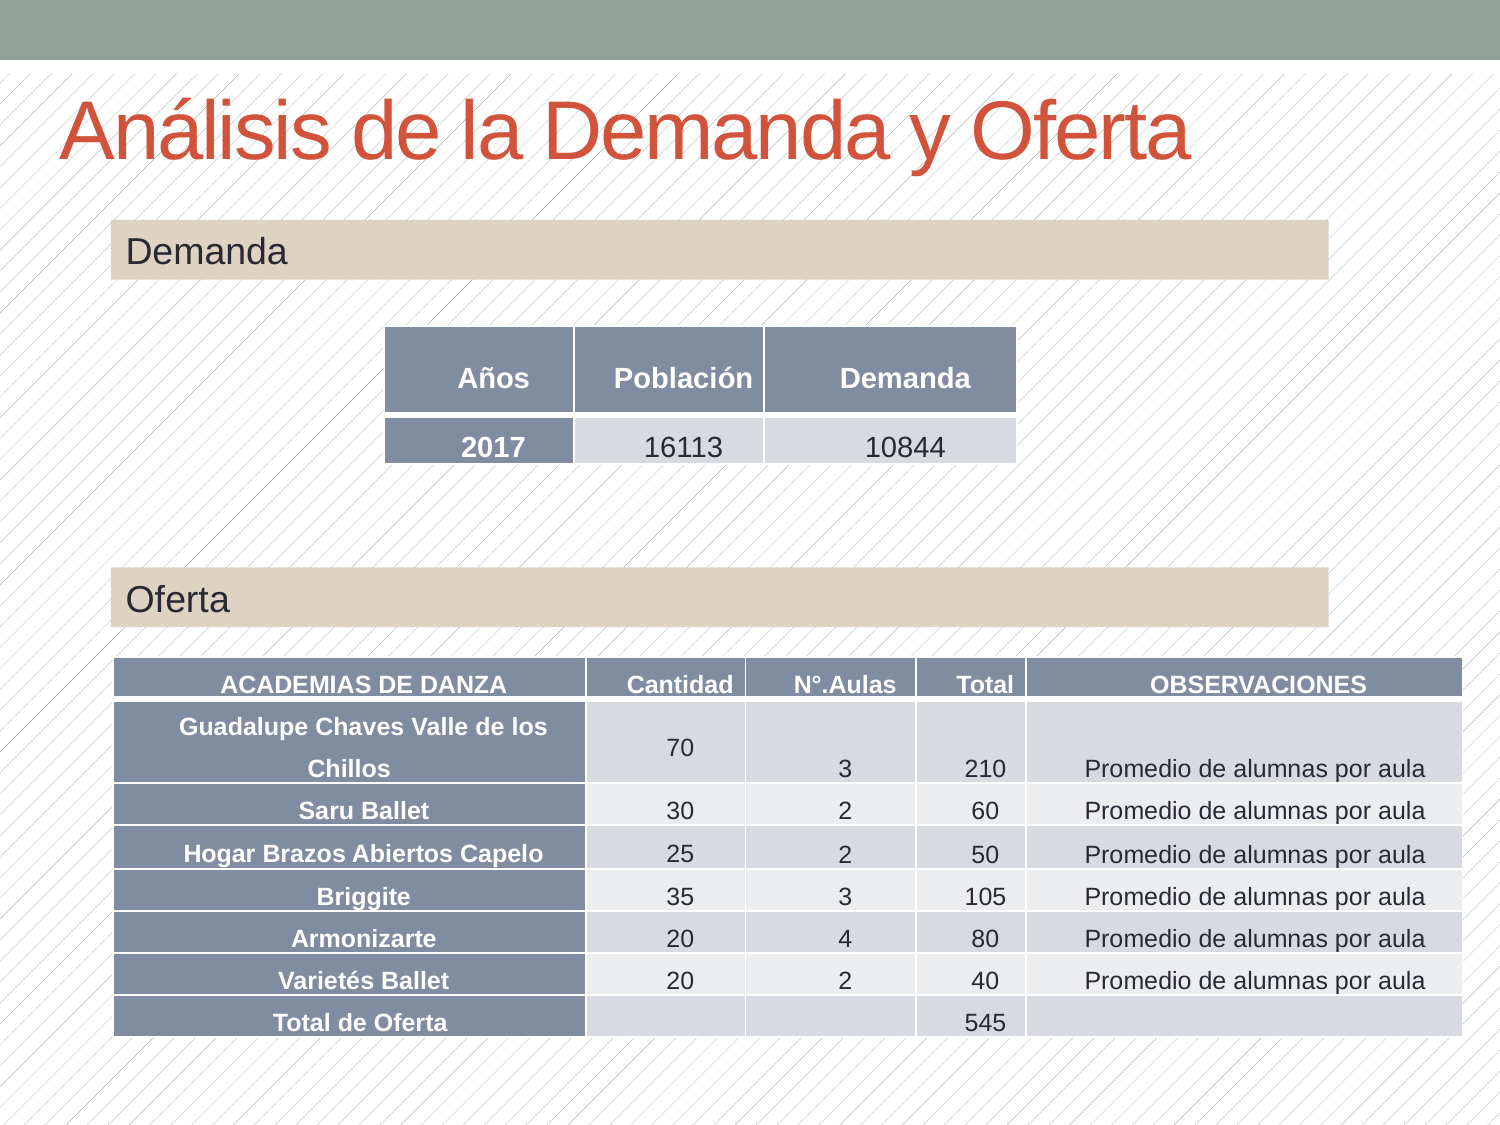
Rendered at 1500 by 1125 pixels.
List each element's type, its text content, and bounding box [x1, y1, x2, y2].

table_cell 210 [917, 702, 1025, 782]
table_cell 50 [917, 826, 1025, 868]
table_cell [587, 996, 745, 1036]
table_cell 70 [587, 702, 745, 782]
text_box Oferta [110, 567, 1329, 628]
table_cell 16113 [575, 418, 763, 463]
table_cell 10844 [765, 418, 1016, 463]
table_cell 2017 [385, 418, 573, 463]
table_cell 2 [746, 954, 915, 994]
table_cell 20 [587, 912, 745, 952]
table_cell Armonizarte [114, 912, 585, 952]
table_cell 105 [917, 870, 1025, 910]
table_cell 2 [746, 784, 915, 824]
table_cell 2 [746, 826, 915, 868]
table_cell Briggite [114, 870, 585, 910]
title Análisis de la Demanda y Oferta [44, 44, 1395, 208]
table_cell 60 [917, 784, 1025, 824]
table_cell 40 [917, 954, 1025, 994]
table_cell 80 [917, 912, 1025, 952]
table_cell Promedio de alumnas por aula [1027, 784, 1462, 824]
table_cell Promedio de alumnas por aula [1027, 702, 1462, 782]
table_cell Total de Oferta [114, 996, 585, 1036]
table_header Demanda [765, 327, 1016, 412]
text_box Demanda [110, 219, 1329, 280]
table_cell 3 [746, 870, 915, 910]
table_header N°.Aulas [746, 658, 915, 696]
table_cell Promedio de alumnas por aula [1027, 954, 1462, 994]
table_cell Guadalupe Chaves Valle de los Chillos [114, 702, 585, 782]
table_header Cantidad [587, 658, 745, 696]
table_header Total [917, 658, 1025, 696]
table_cell Promedio de alumnas por aula [1027, 870, 1462, 910]
table_header Años [385, 327, 573, 412]
table_cell Promedio de alumnas por aula [1027, 912, 1462, 952]
table_cell 35 [587, 870, 745, 910]
table_cell 25 [587, 826, 745, 868]
table_header Población [575, 327, 763, 412]
table_cell Hogar Brazos Abiertos Capelo [114, 826, 585, 868]
table_cell 3 [746, 702, 915, 782]
table_cell 4 [746, 912, 915, 952]
table_cell [746, 996, 915, 1036]
table_cell 545 [917, 996, 1025, 1036]
table_header ACADEMIAS DE DANZA [114, 658, 585, 696]
table_cell Varietés Ballet [114, 954, 585, 994]
table_cell [1027, 996, 1462, 1036]
table_header OBSERVACIONES [1027, 658, 1462, 696]
table_cell 20 [587, 954, 745, 994]
table_cell Saru Ballet [114, 784, 585, 824]
table_cell 30 [587, 784, 745, 824]
table_cell Promedio de alumnas por aula [1027, 826, 1462, 868]
